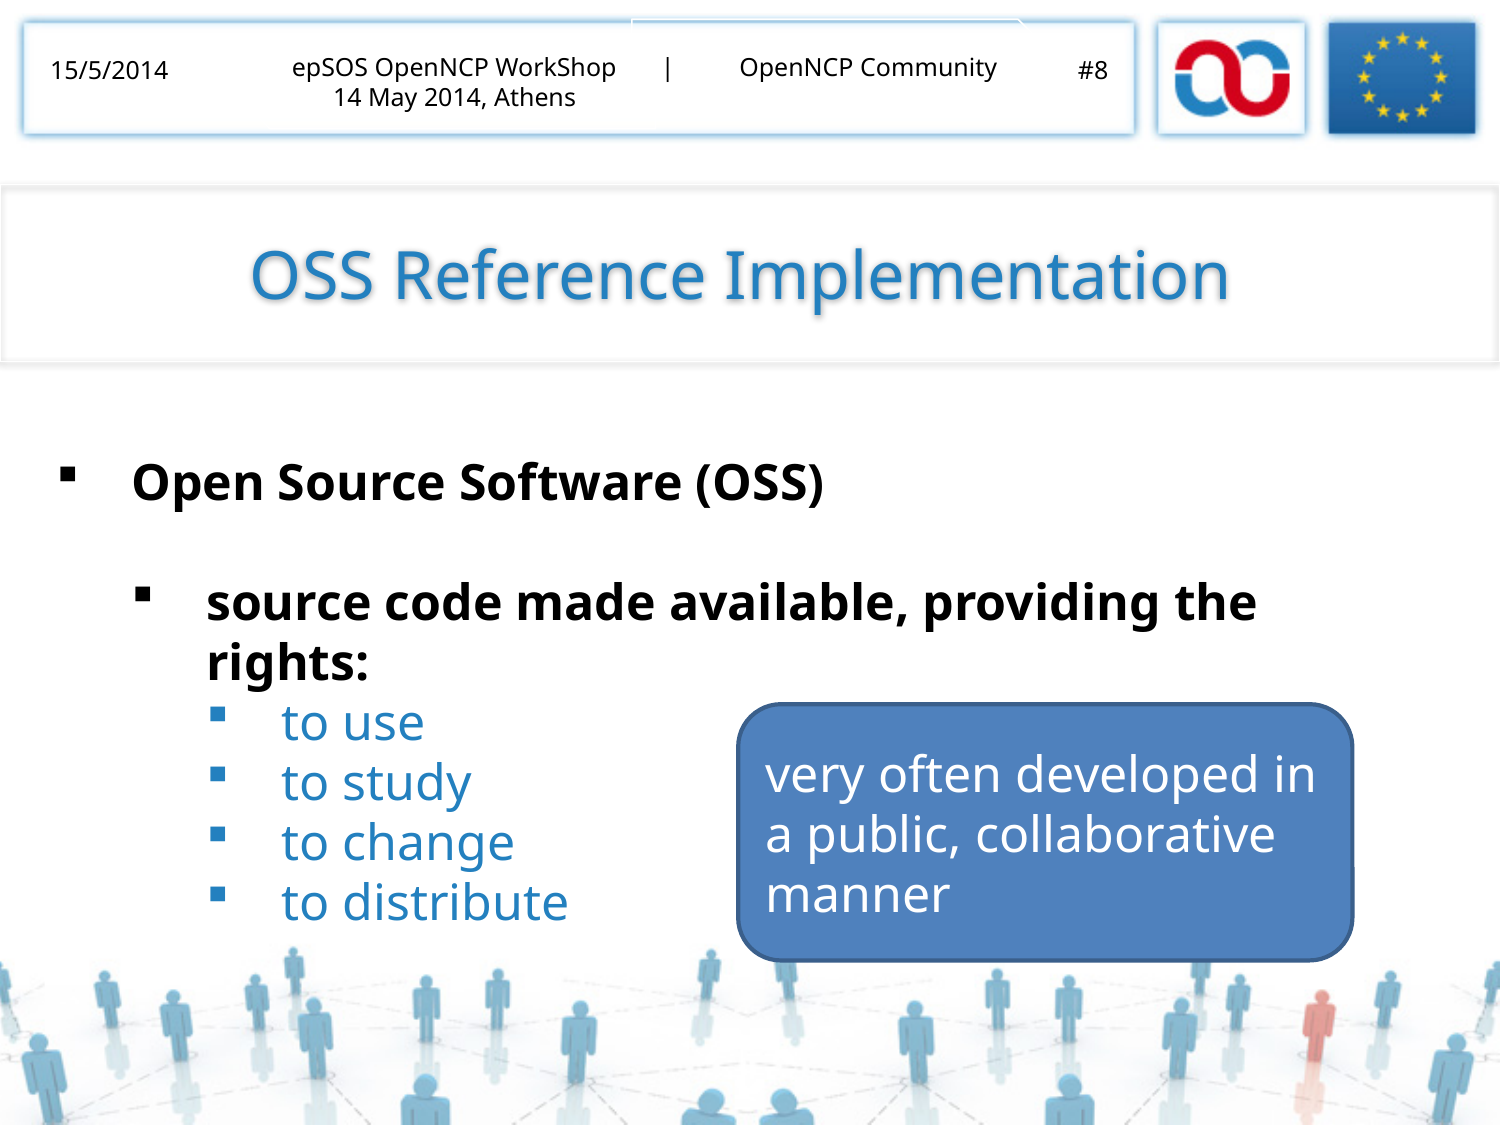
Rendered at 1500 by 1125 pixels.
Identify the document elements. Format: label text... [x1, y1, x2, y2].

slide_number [34, 46, 223, 107]
text_box Open Source Software (OSS) source code made available, providing the rights: to use to study to change to distribute [41, 420, 1424, 929]
text_box epSOS OpenNCP WorkShop 14 May 2014, Athens [253, 34, 656, 129]
text_box OSS Reference Implementation [0, 184, 1500, 362]
picture [0, 0, 1500, 184]
text_box | OpenNCP Community [631, 19, 1034, 114]
picture [0, 362, 1500, 1125]
text_box very often developed in a public, collaborative manner [736, 702, 1355, 963]
slide_number #8 [1034, 46, 1124, 107]
